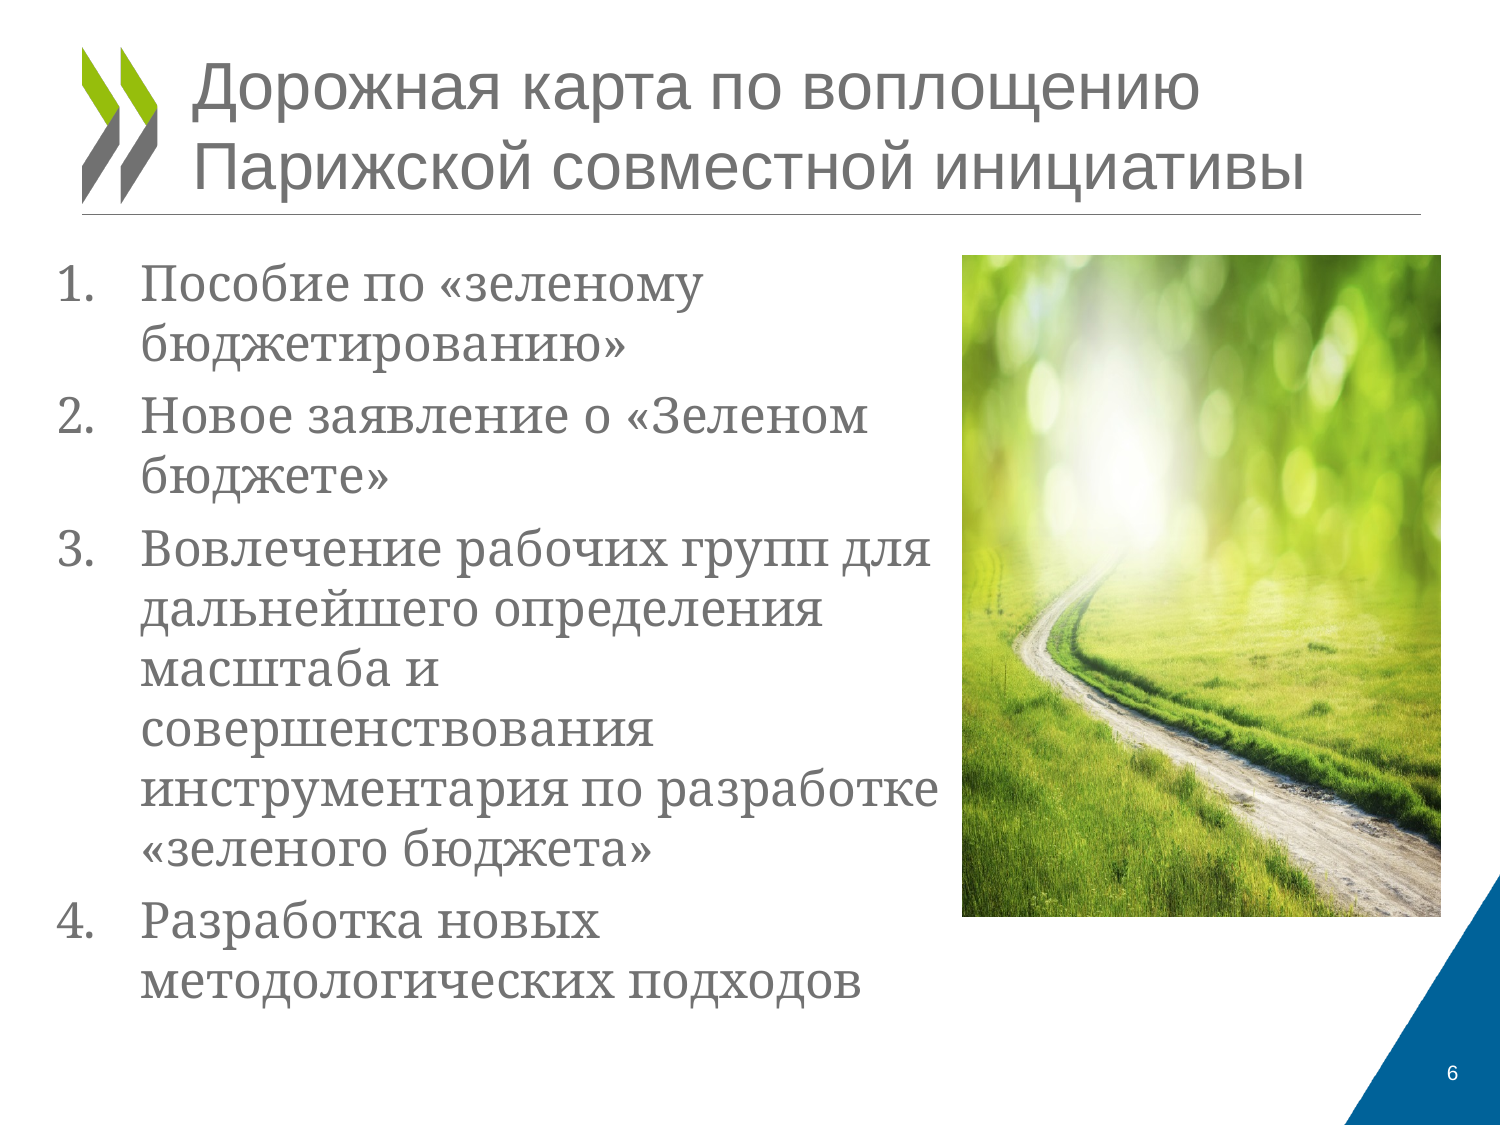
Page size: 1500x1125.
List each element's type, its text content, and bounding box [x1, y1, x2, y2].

slide_number 6 [1417, 1051, 1474, 1092]
list Пособие по «зеленому бюджетированию» Новое заявление о «Зеленом бюджете» Вовлечение рабочих групп для дальнейшего определения масштаба и совершенствования инструментария по разработке «зеленого бюджета» Разработка новых методологических подходов [41, 243, 963, 1016]
title Дорожная карта по воплощению Парижской совместной инициативы [177, 38, 1394, 207]
picture [962, 255, 1500, 1125]
